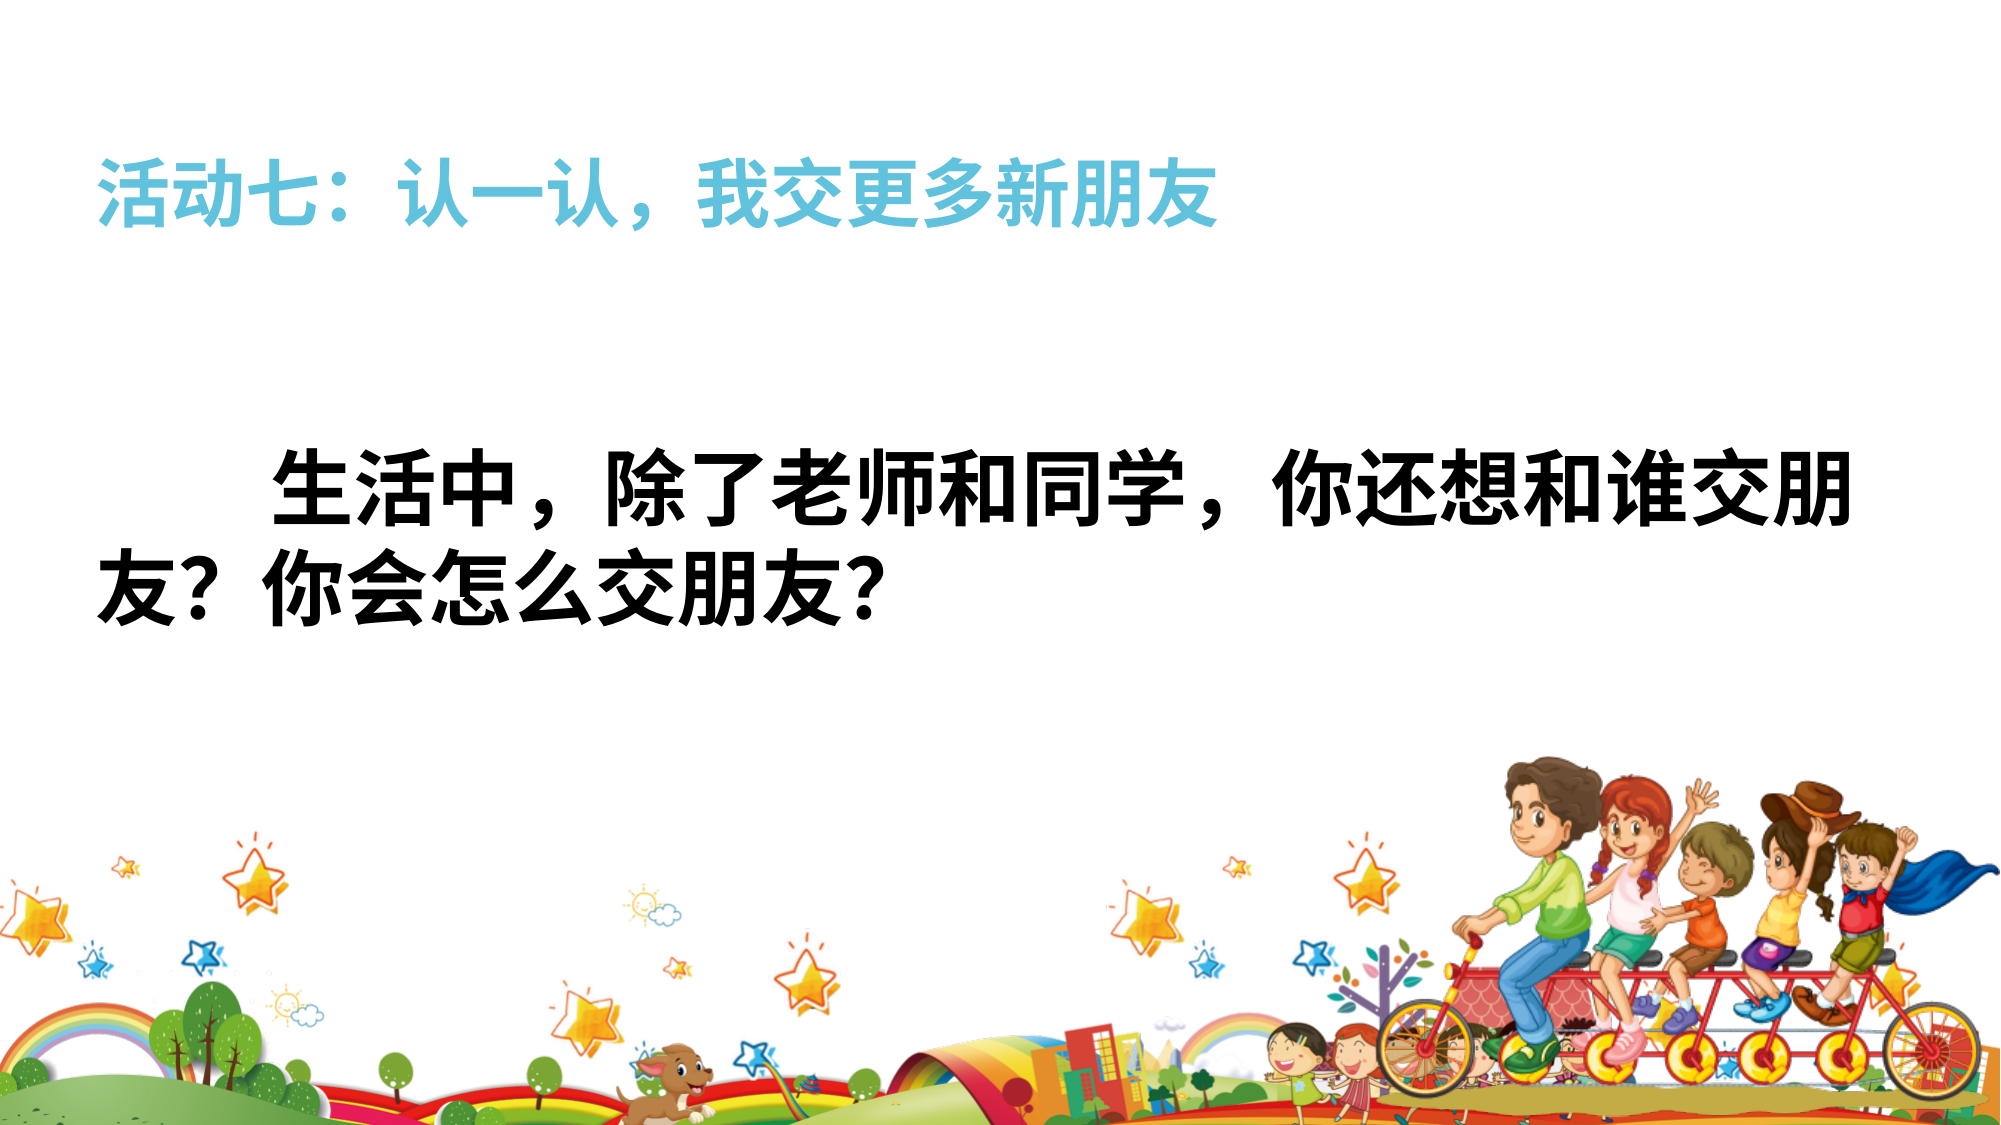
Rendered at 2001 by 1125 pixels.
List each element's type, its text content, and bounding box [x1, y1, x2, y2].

picture [0, 746, 2000, 1125]
text_box 活动七：认一认，我交更多新朋友 生活中，除了老师和同学，你还想和谁交朋友？你会怎么交朋友？ [80, 139, 1872, 644]
